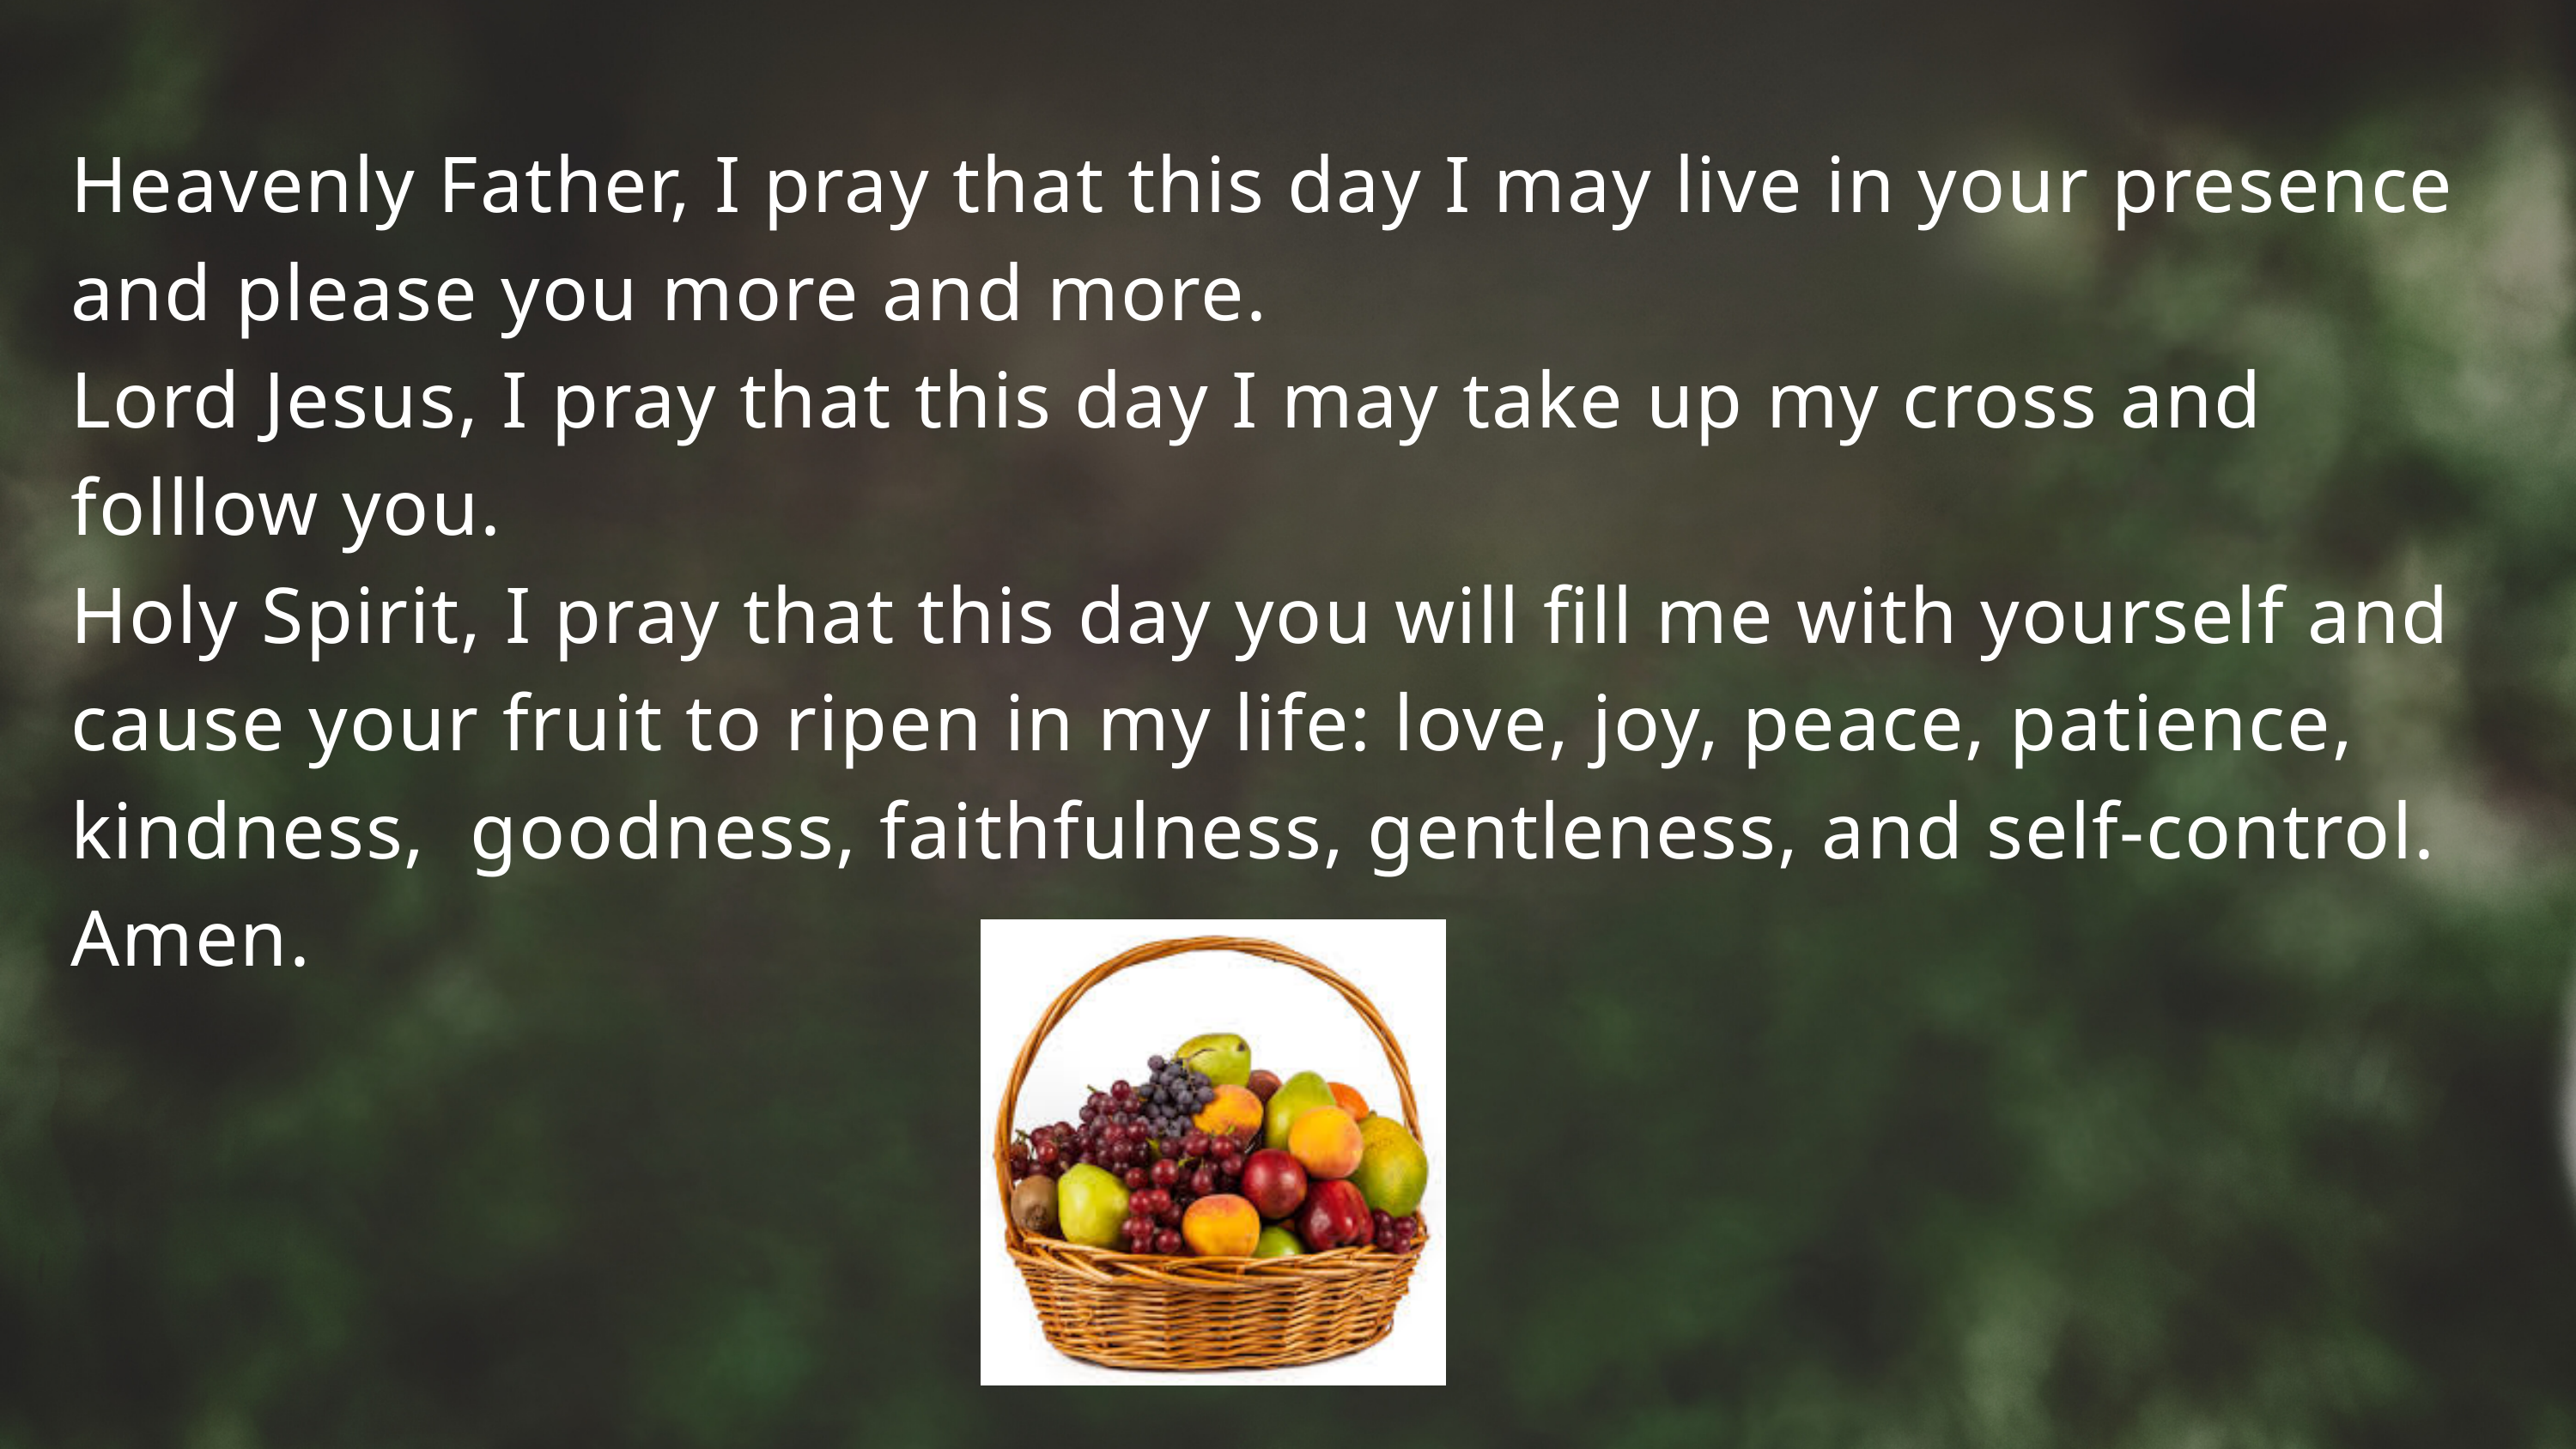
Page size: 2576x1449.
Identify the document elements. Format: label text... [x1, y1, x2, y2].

text_box [0, 0, 2576, 1449]
text_box [980, 919, 1446, 1385]
text_box Heavenly Father, I pray that this day I may live in your presence and please you more and more. Lord Jesus, I pray that this day I may take up my cross and folllow you. Holy Spirit, I pray that this day you will fill me with yourself and cause your fruit to ripen in my life: love, joy, peace, patience, kindness, goodness, faithfulness, gentleness, and self-control. Amen. [70, 12, 2506, 982]
